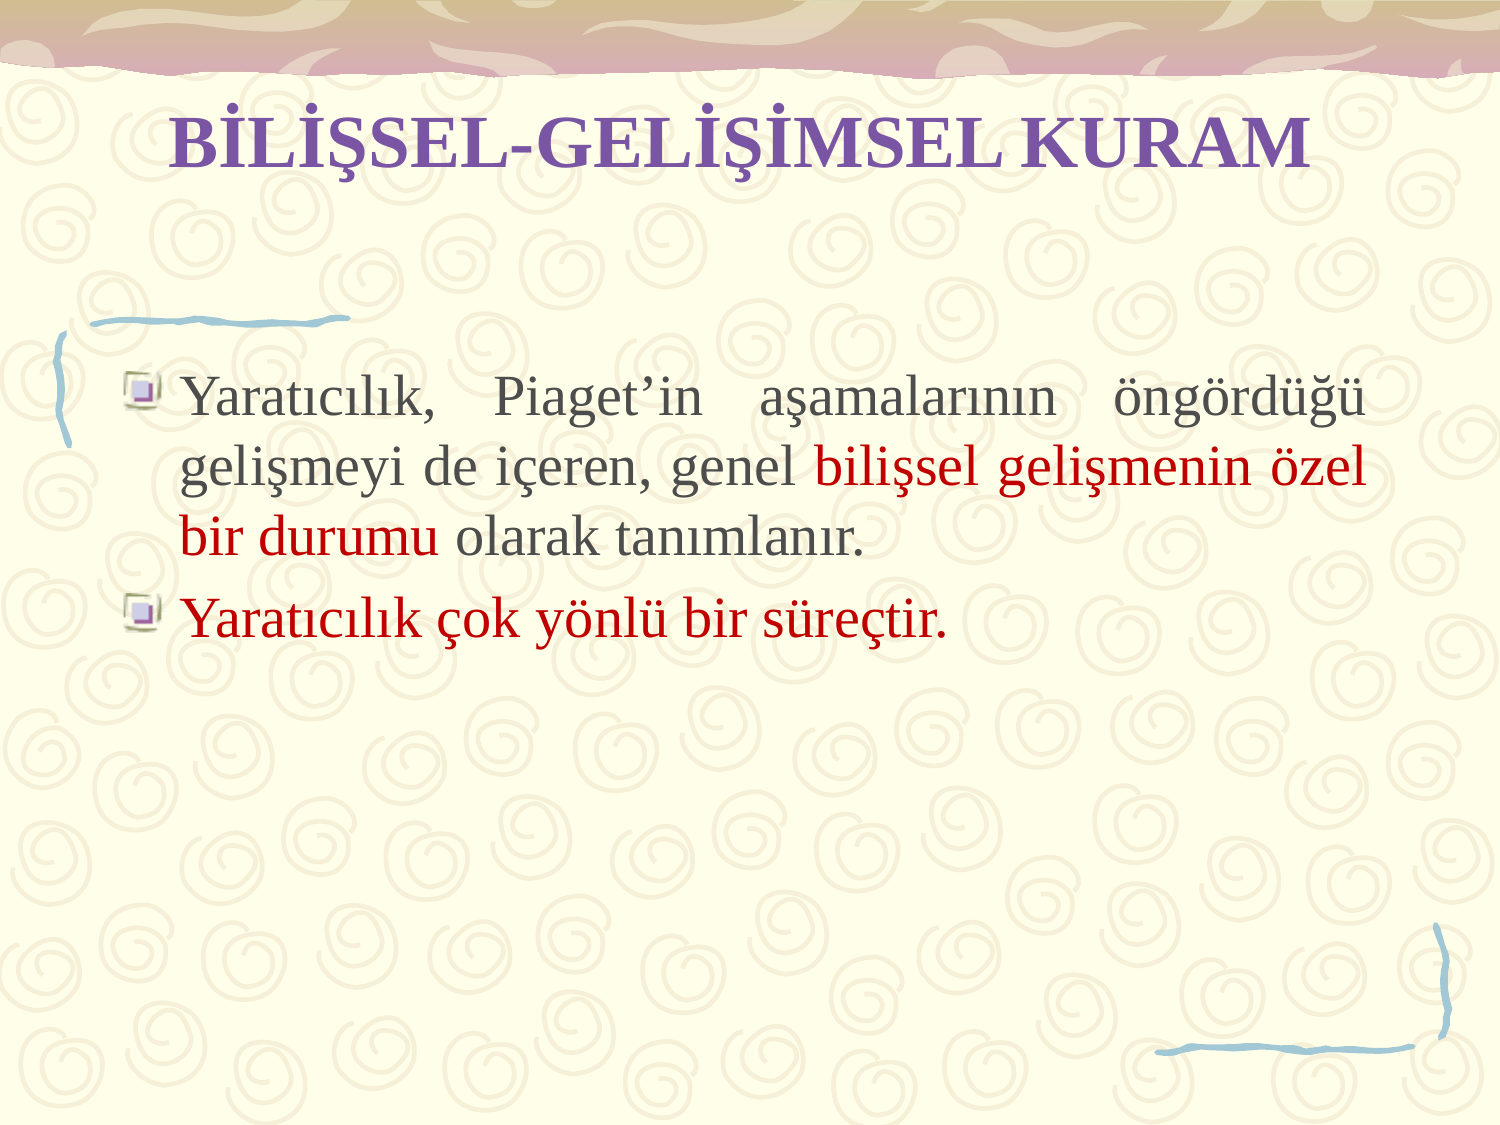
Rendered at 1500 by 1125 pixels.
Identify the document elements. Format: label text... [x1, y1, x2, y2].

picture [122, 593, 164, 635]
picture [122, 371, 164, 413]
list Yaratıcılık, Piaget’in aşamalarının öngördüğü gelişmeyi de içeren, genel bilişsel gelişmenin özel bir durumu olarak tanımlanır. Yaratıcılık çok yönlü bir süreçtir. [107, 349, 1384, 612]
title BİLİŞSEL-GELİŞİMSEL KURAM [112, 88, 1388, 277]
